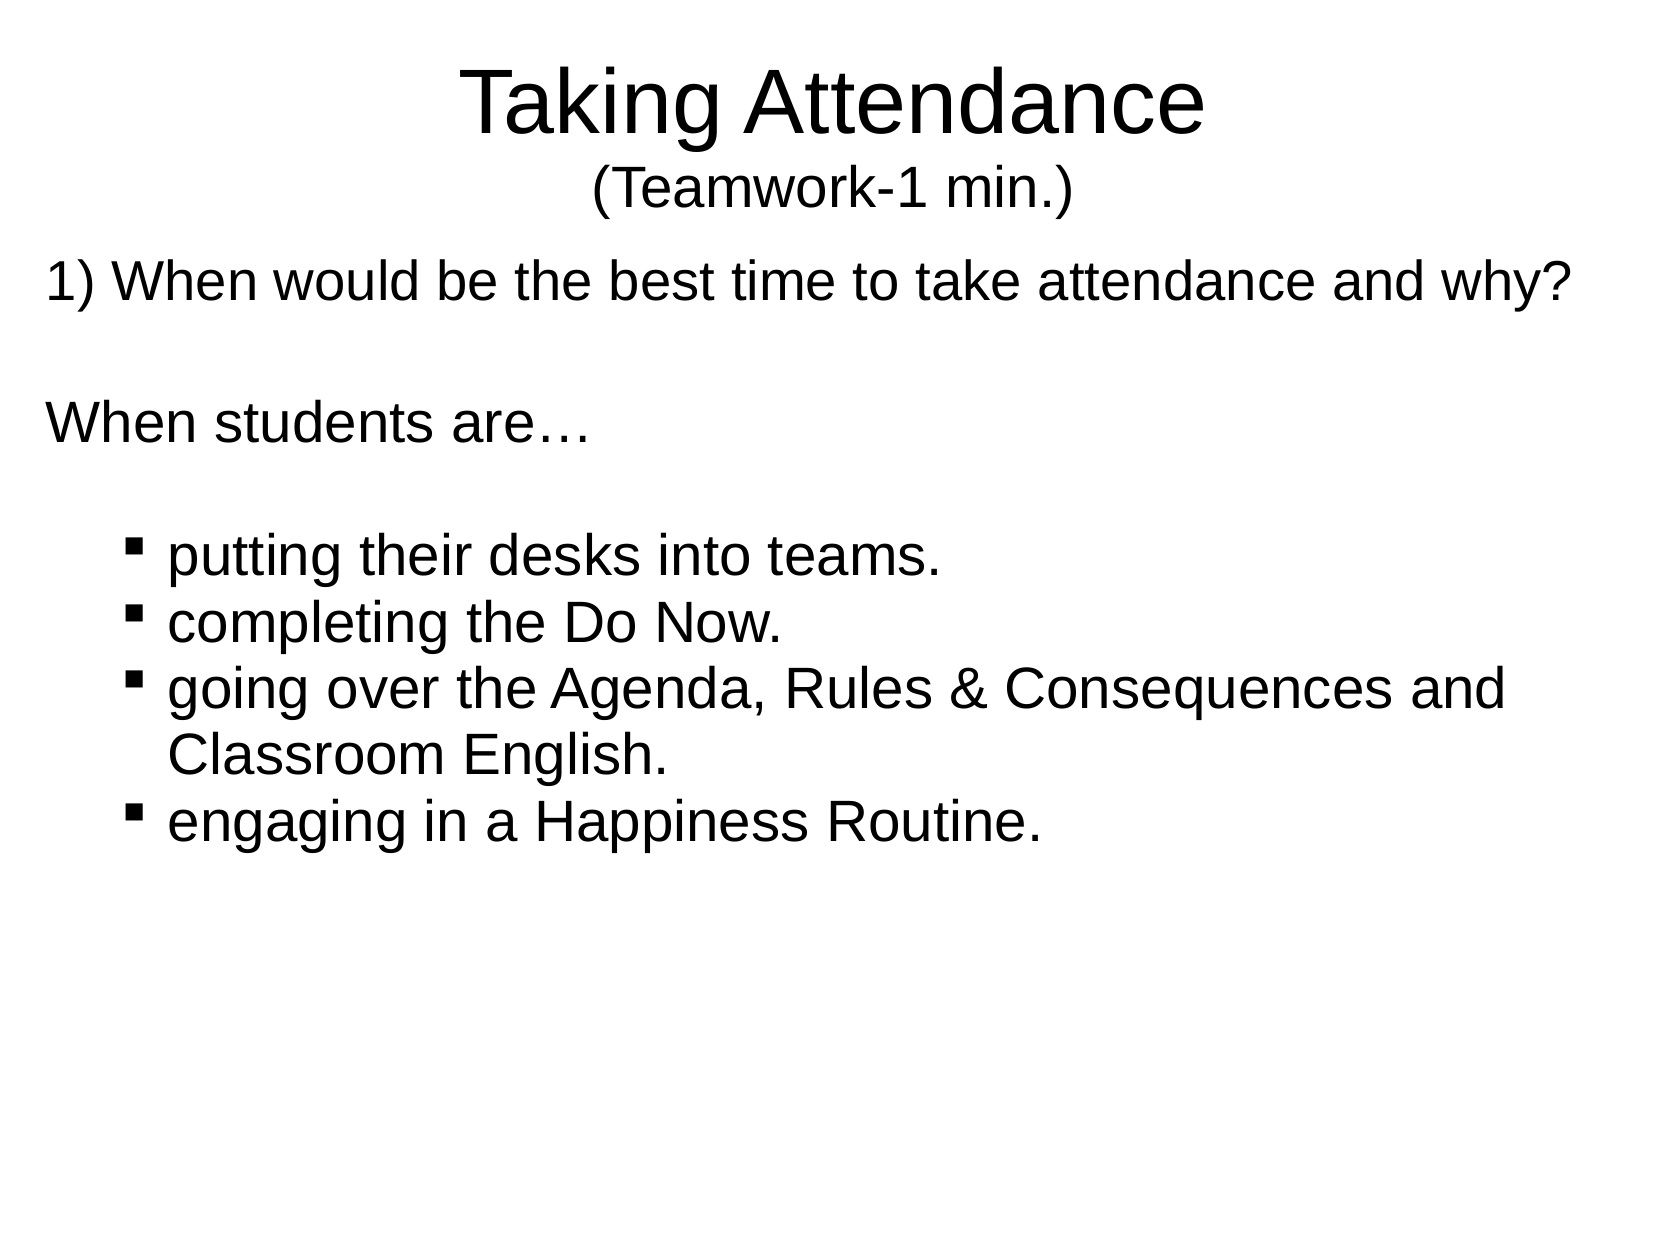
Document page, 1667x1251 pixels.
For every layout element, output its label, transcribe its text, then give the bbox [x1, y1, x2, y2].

list 1) When would be the best time to take attendance and why? When students are… putting their desks into teams. completing the Do Now. going over the Agenda, Rules & Consequences and Classroom English. engaging in a Happiness Routine. [45, 249, 1632, 1151]
title Taking Attendance (Teamwork-1 min.) [40, 49, 1627, 250]
